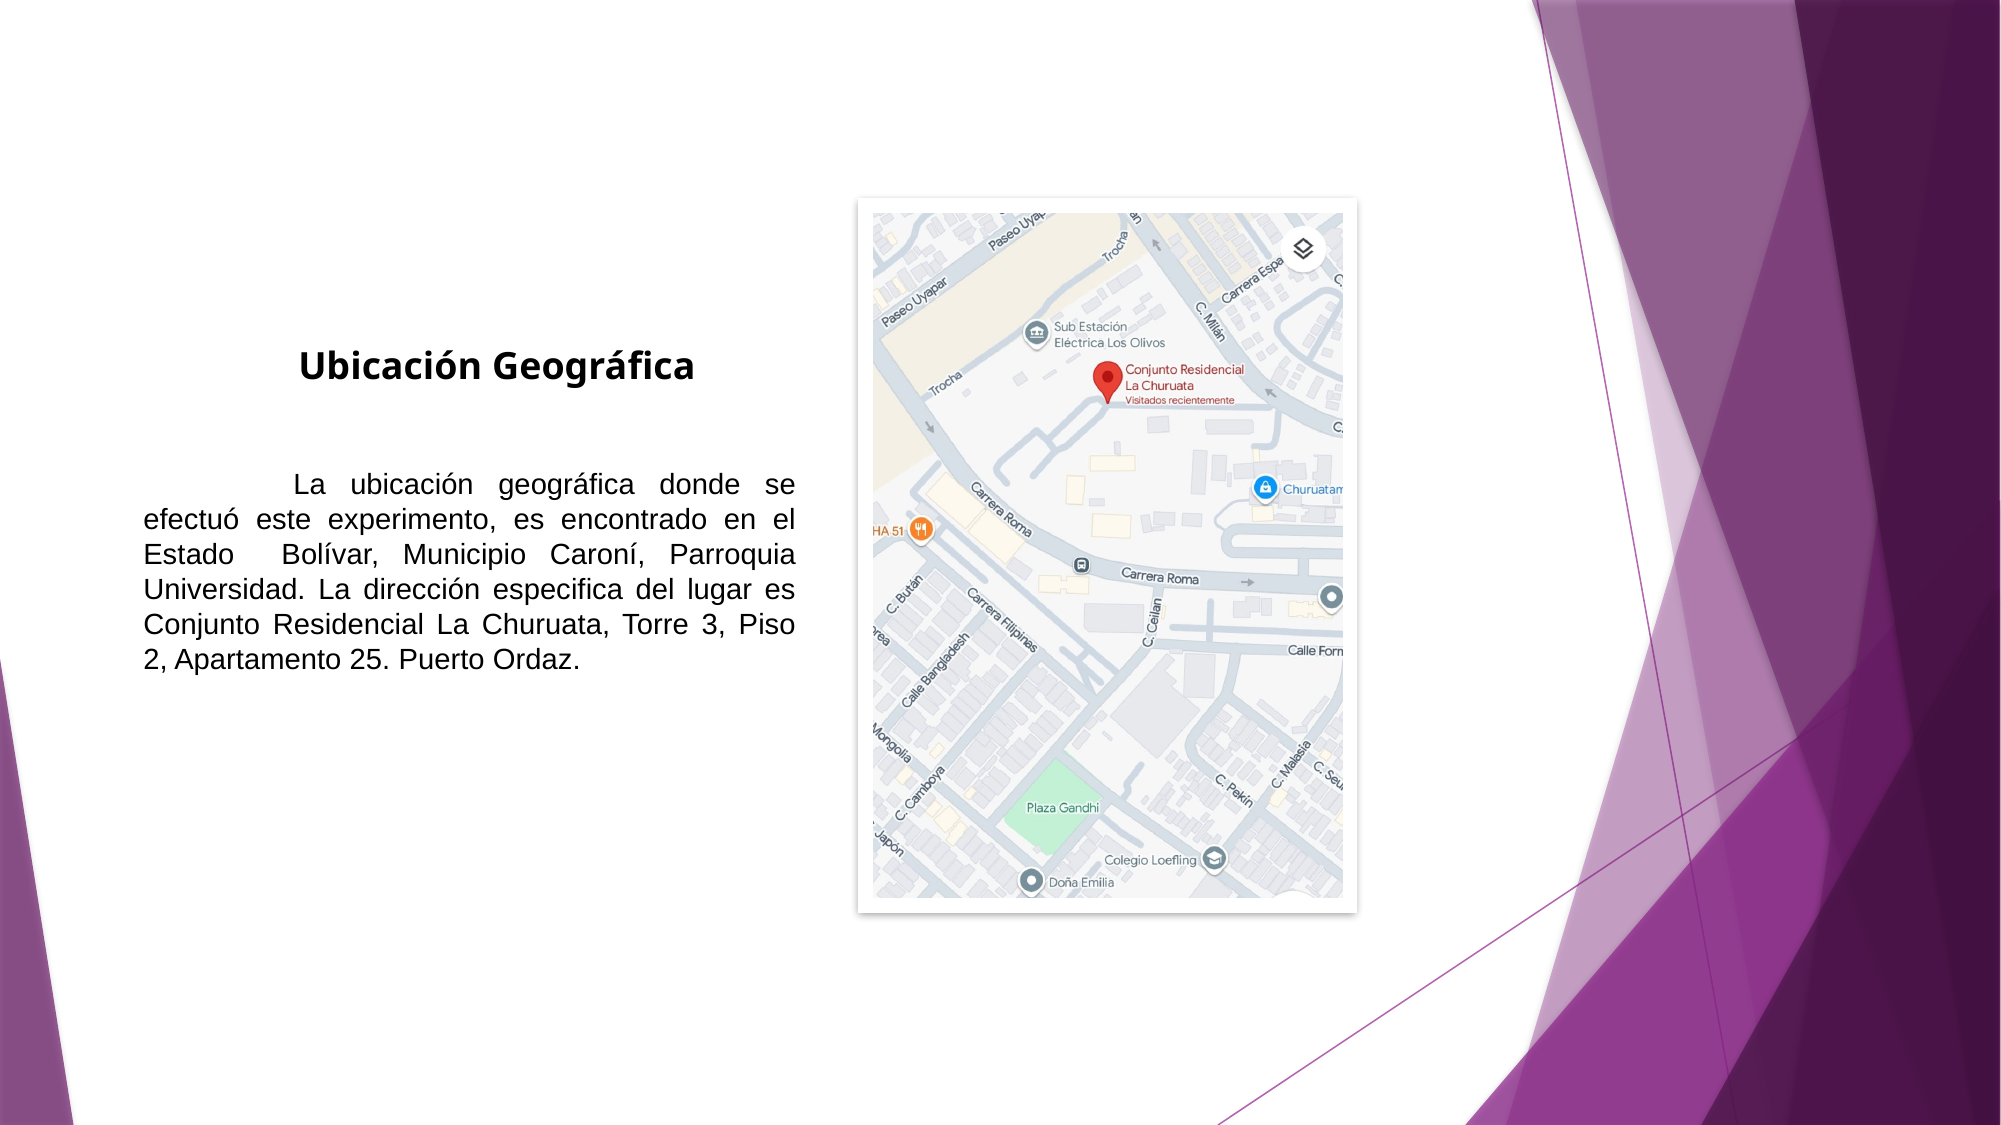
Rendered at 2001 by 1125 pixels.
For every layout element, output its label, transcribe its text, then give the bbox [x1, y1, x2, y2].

text_box Ubicación Geográfica [128, 334, 853, 395]
picture [872, 212, 1344, 899]
text_box La ubicación geográfica donde se efectuó este experimento, es encontrado en el Estado Bolívar, Municipio Caroní, Parroquia Universidad. La dirección especifica del lugar es Conjunto Residencial La Churuata, Torre 3, Piso 2, Apartamento 25. Puerto Ordaz. [128, 457, 812, 683]
